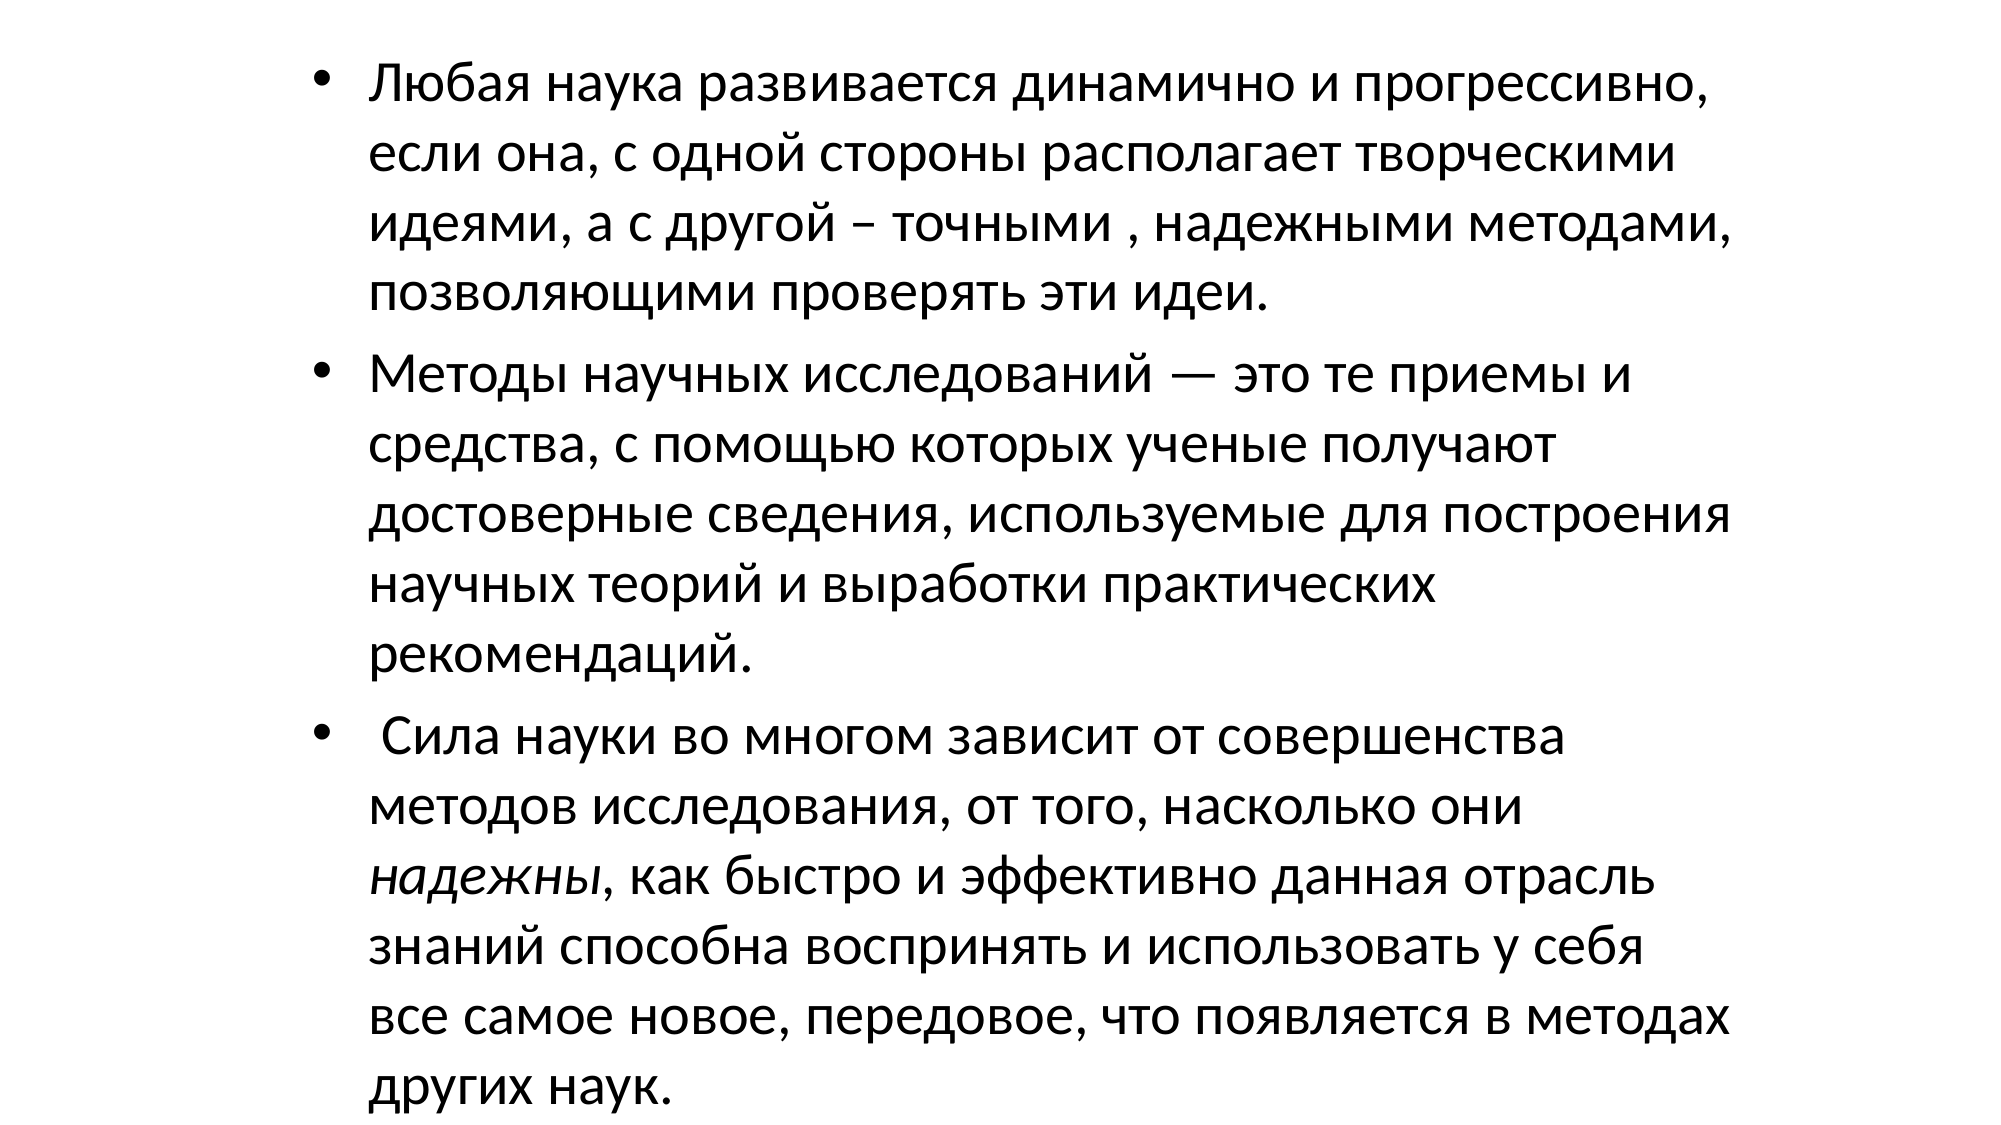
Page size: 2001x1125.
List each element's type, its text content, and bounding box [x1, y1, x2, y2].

list Любая наука развивается динамично и прогрессивно, если она, с одной стороны располагает творческими идеями, а с другой – точными , надежными методами, позволяющими проверять эти идеи. Методы научных исследований — это те приемы и средства, с помощью которых ученые получают достоверные сведения, используемые для построения научных теорий и выработки практических рекомендаций. Сила науки во многом зависит от совершенства методов исследования, от того, насколько они надежны, как быстро и эффективно данная отрасль знаний способна воспринять и использовать у себя все самое новое, передовое, что появляется в методах других наук. [296, 35, 1750, 1125]
